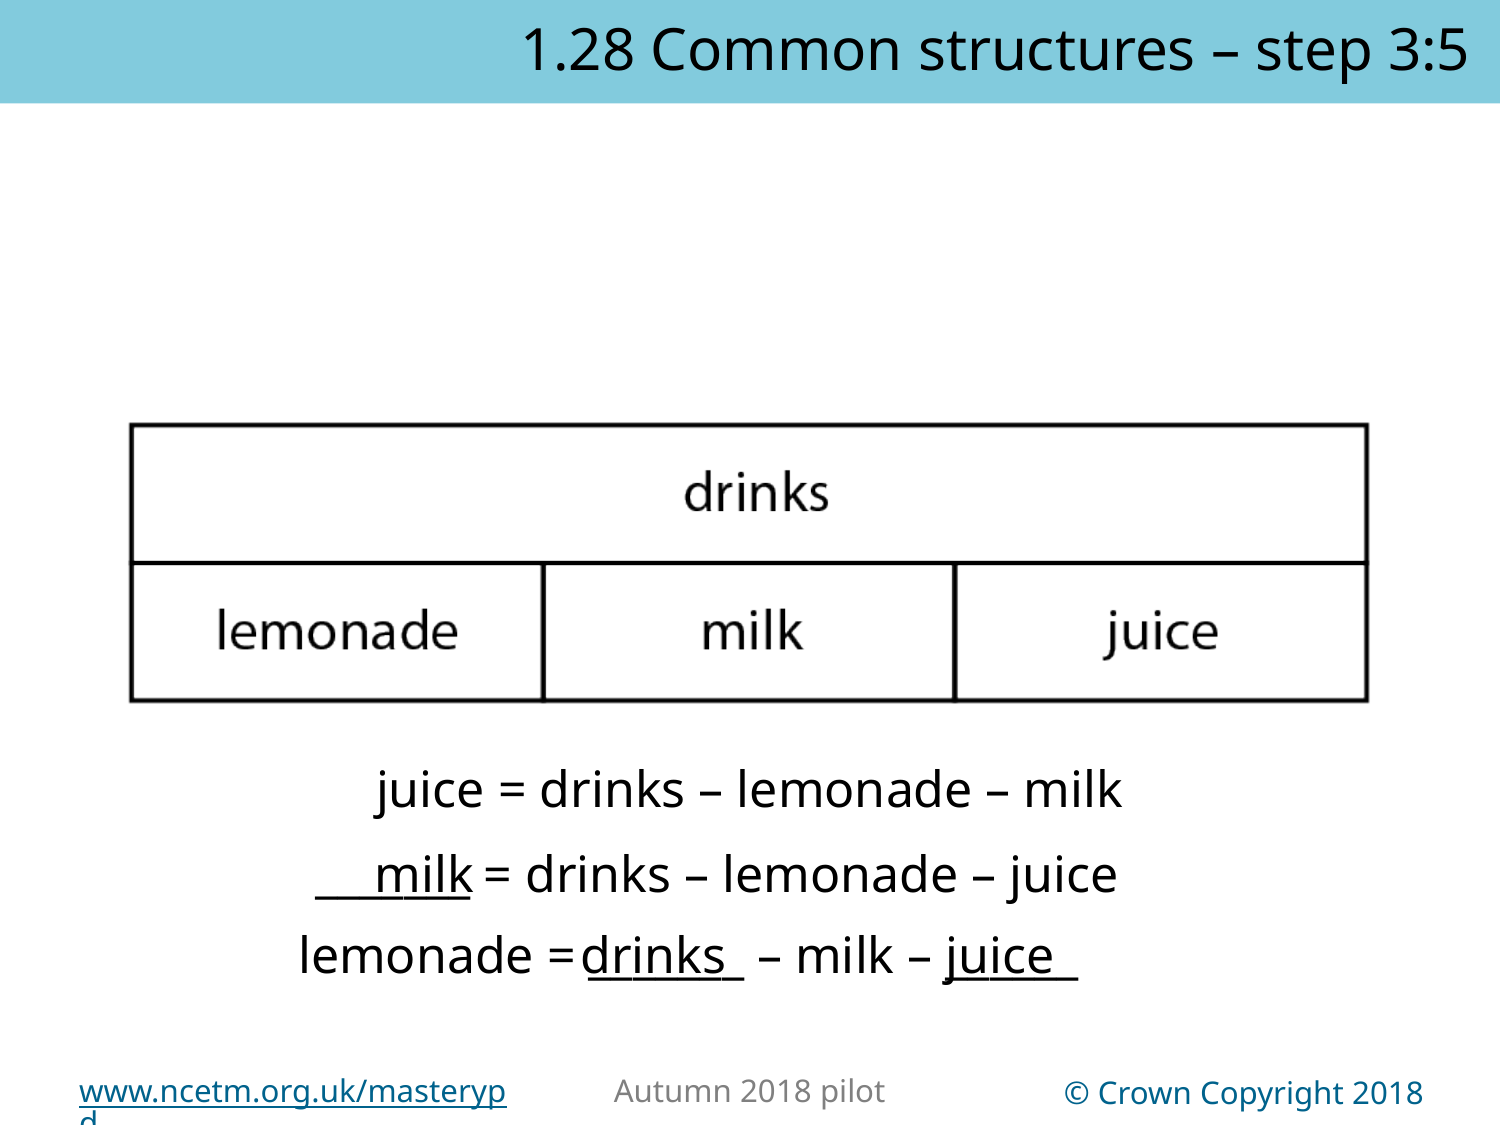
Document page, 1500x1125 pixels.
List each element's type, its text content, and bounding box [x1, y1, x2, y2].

picture [95, 413, 1405, 712]
text_box lemonade = _______ – milk – ______ [283, 916, 565, 992]
text_box drinks [565, 916, 742, 992]
text_box lemonade = _______ – milk – ______ [742, 916, 930, 992]
text_box _______ = drinks – lemonade – juice [495, 835, 1135, 911]
text_box _______ = drinks – lemonade – juice [300, 835, 353, 911]
text_box lemonade = _______ – milk – ______ [1070, 916, 1095, 992]
text_box juice [930, 916, 1070, 992]
text_box milk [353, 835, 495, 911]
list 1.28 Common structures – step 3:5 [0, 0, 1500, 104]
text_box juice = drinks – lemonade – milk [361, 749, 1139, 825]
